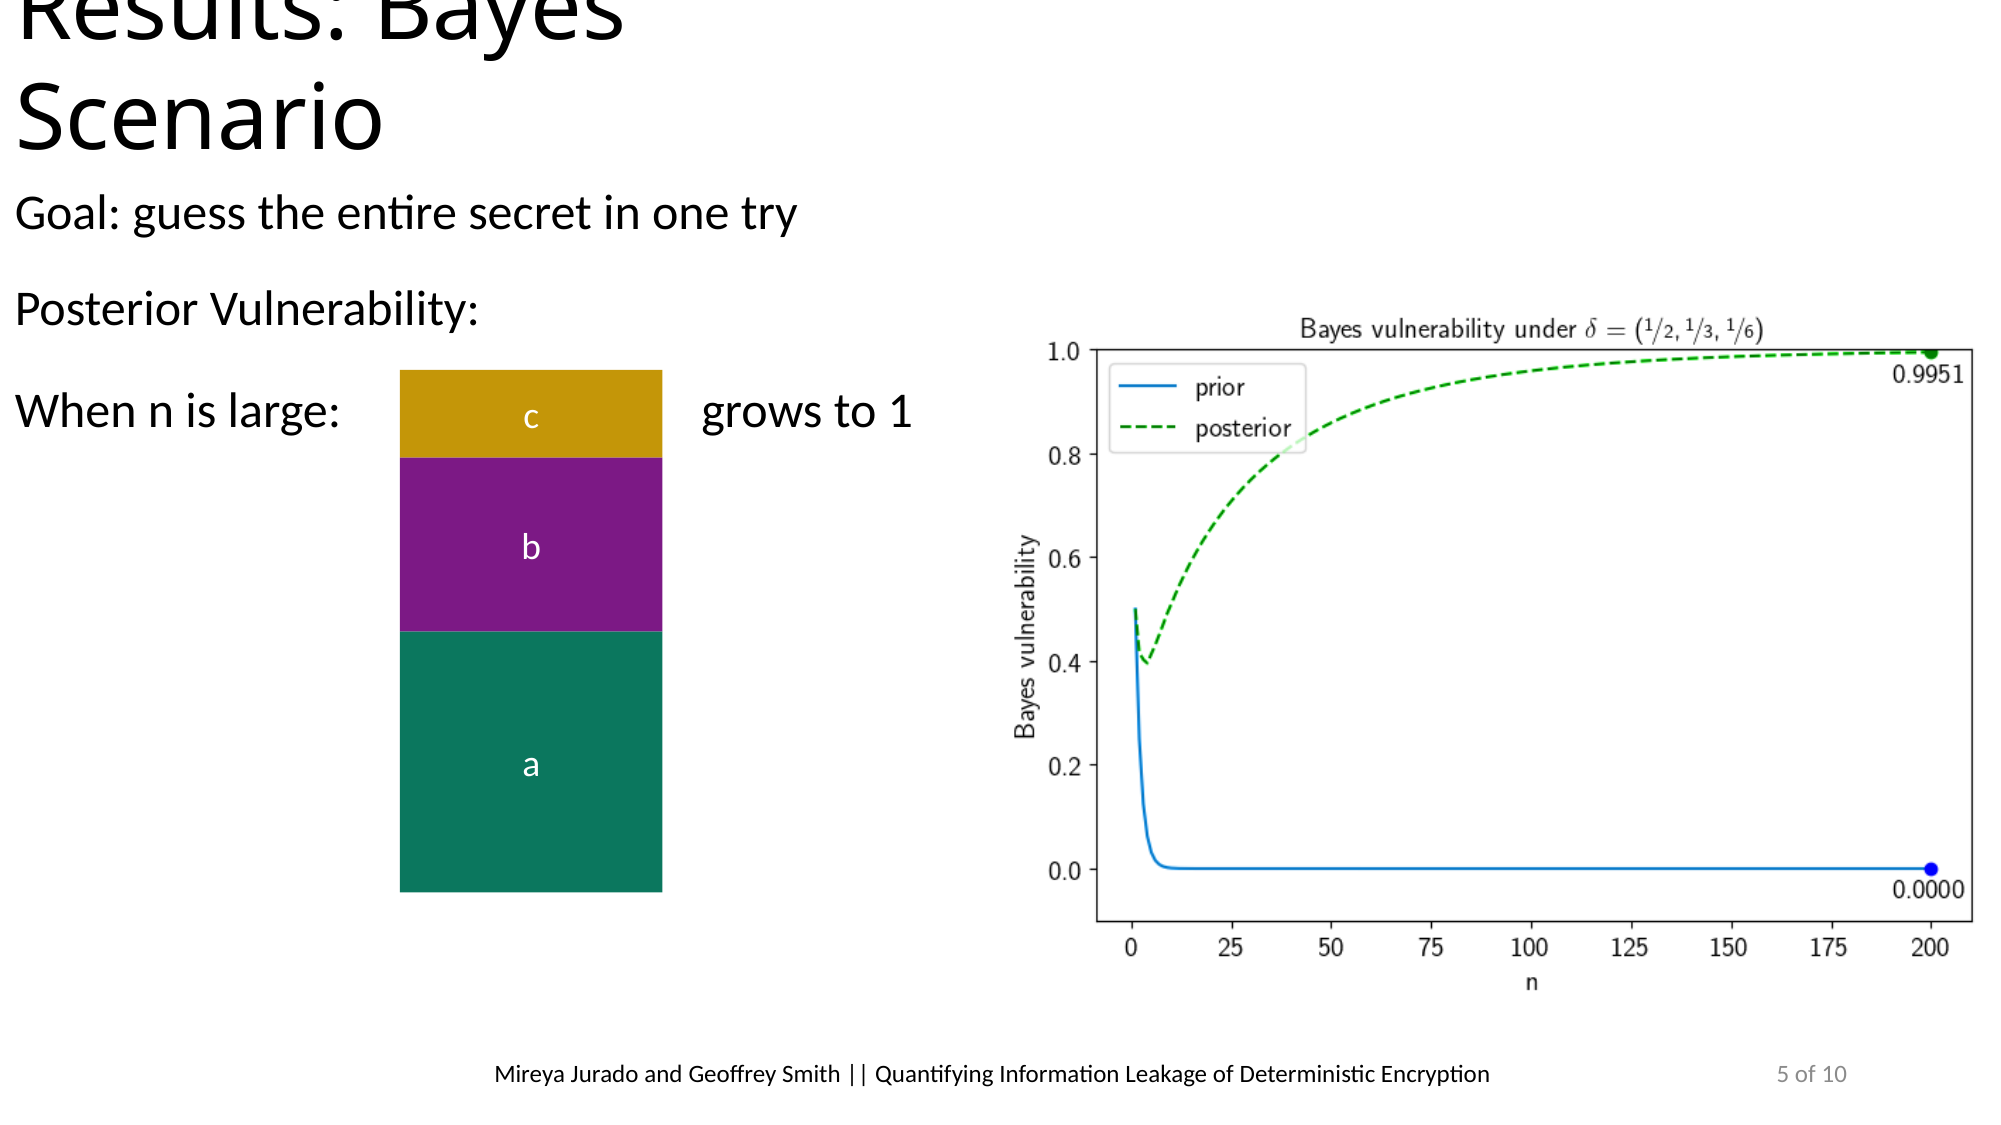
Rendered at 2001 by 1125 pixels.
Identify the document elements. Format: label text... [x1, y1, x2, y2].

text_box Goal: guess the entire secret in one try [0, 172, 866, 247]
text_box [399, 369, 663, 893]
text_box When n is large: [0, 369, 376, 445]
slide_number 5 of 10 [1412, 1042, 1863, 1103]
picture [999, 304, 1990, 1010]
text_box Posterior Vulnerability: [0, 267, 516, 343]
text_box grows to 1 [686, 369, 950, 445]
title Results: Bayes Scenario [0, 0, 908, 116]
